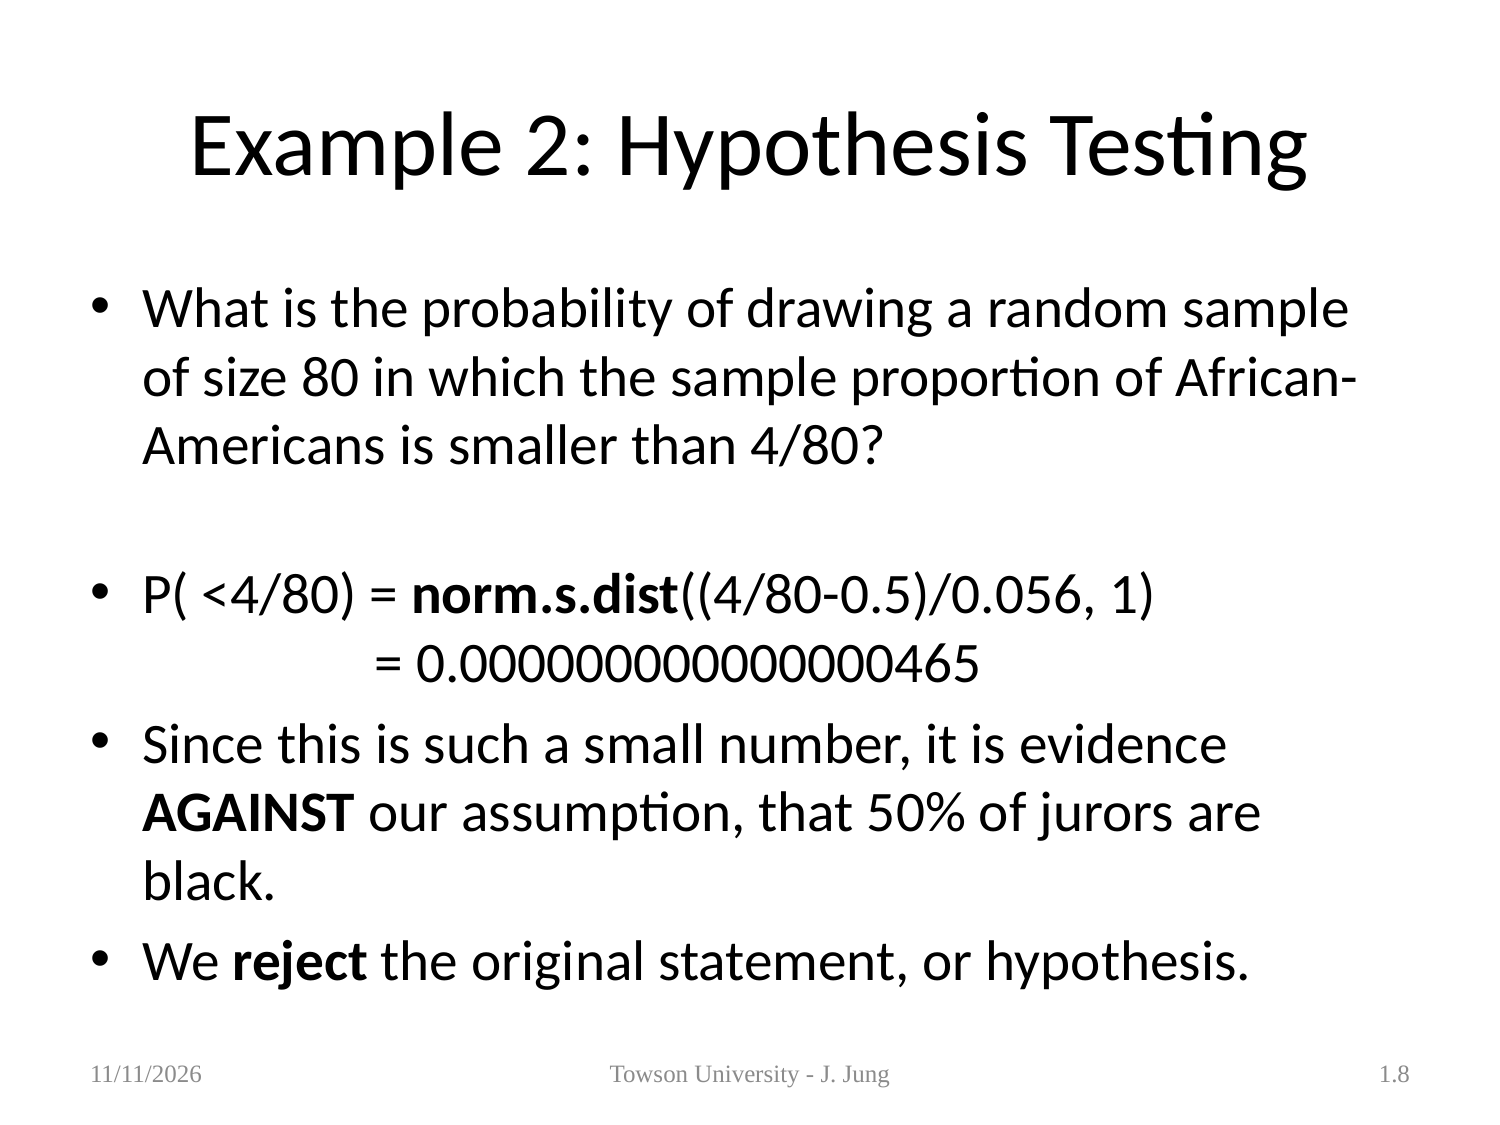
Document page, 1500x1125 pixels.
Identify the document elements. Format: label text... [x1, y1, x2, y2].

footer Towson University - J. Jung [512, 1042, 988, 1103]
title Example 2: Hypothesis Testing [75, 45, 1425, 233]
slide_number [75, 1042, 425, 1103]
slide_number 1.8 [1074, 1042, 1425, 1103]
